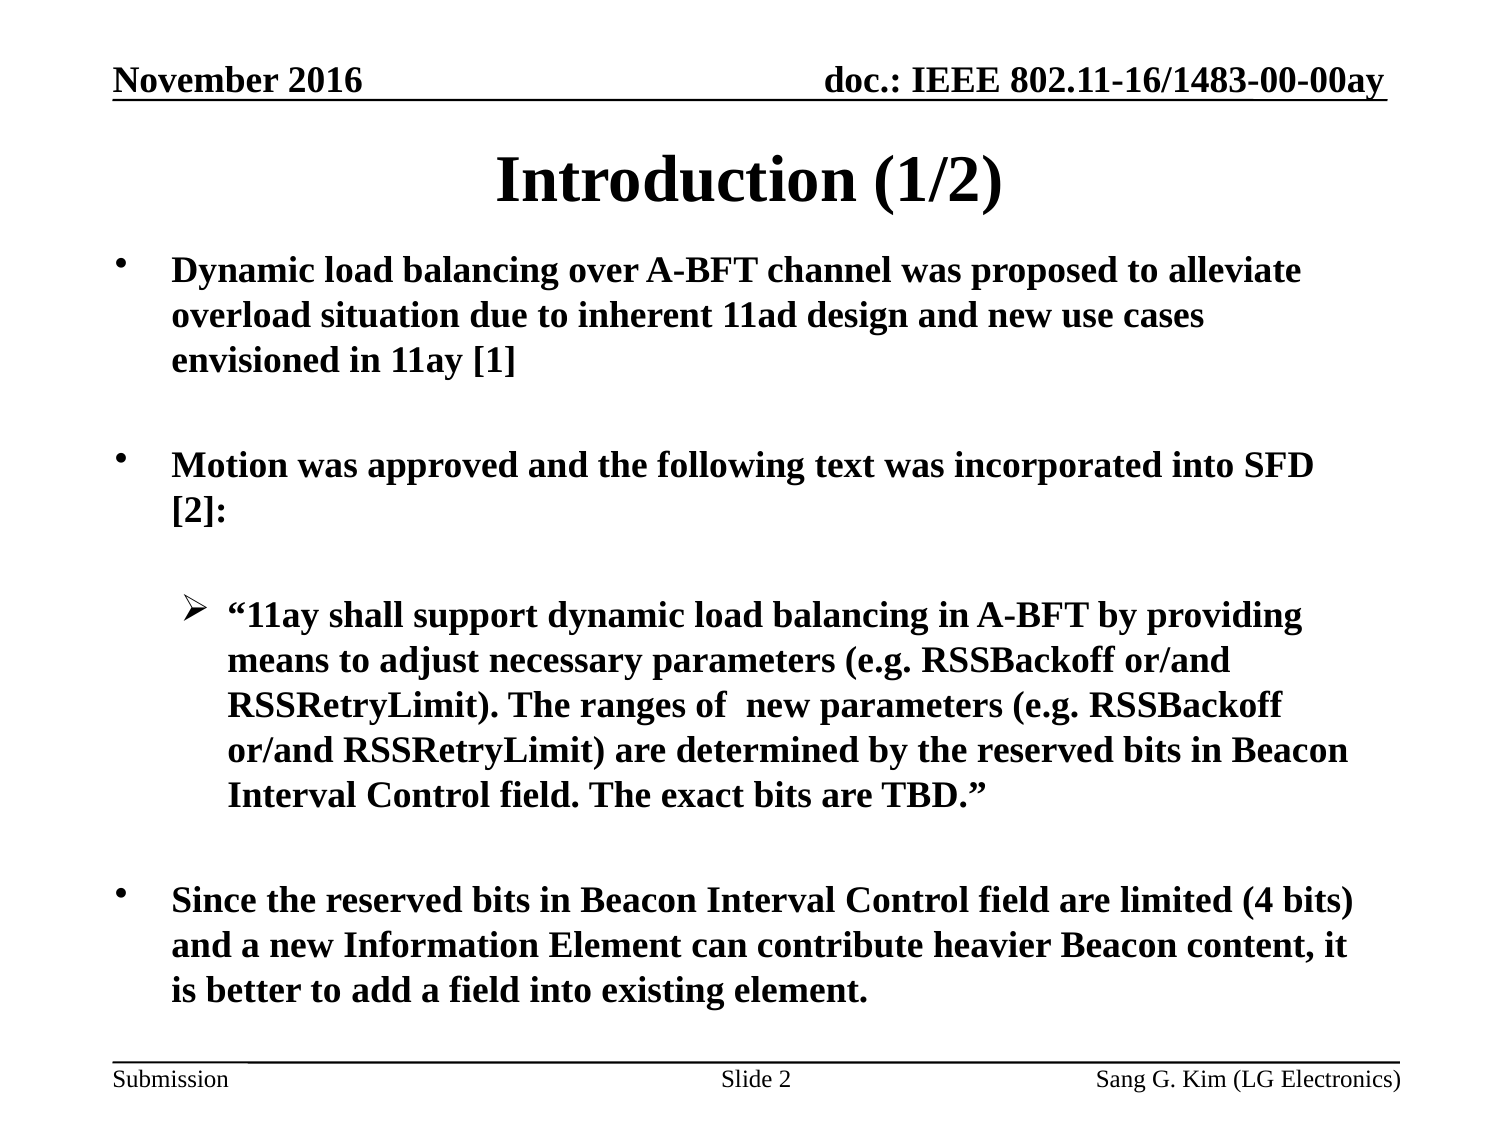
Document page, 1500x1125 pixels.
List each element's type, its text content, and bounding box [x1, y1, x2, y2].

footer Sang G. Kim (LG Electronics) [949, 1061, 1402, 1093]
title Introduction (1/2) [112, 112, 1388, 238]
list Dynamic load balancing over A-BFT channel was proposed to alleviate overload situation due to inherent 11ad design and new use cases envisioned in 11ay [1] Motion was approved and the following text was incorporated into SFD [2]: “11ay shall support dynamic load balancing in A-BFT by providing means to adjust necessary parameters (e.g. RSSBackoff or/and RSSRetryLimit). The ranges of new parameters (e.g. RSSBackoff or/and RSSRetryLimit) are determined by the reserved bits in Beacon Interval Control field. The exact bits are TBD.” Since the reserved bits in Beacon Interval Control field are limited (4 bits) and a new Information Element can contribute heavier Beacon content, it is better to add a field into existing element. [99, 237, 1375, 1050]
slide_number Slide 2 [712, 1061, 800, 1093]
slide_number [112, 54, 366, 101]
